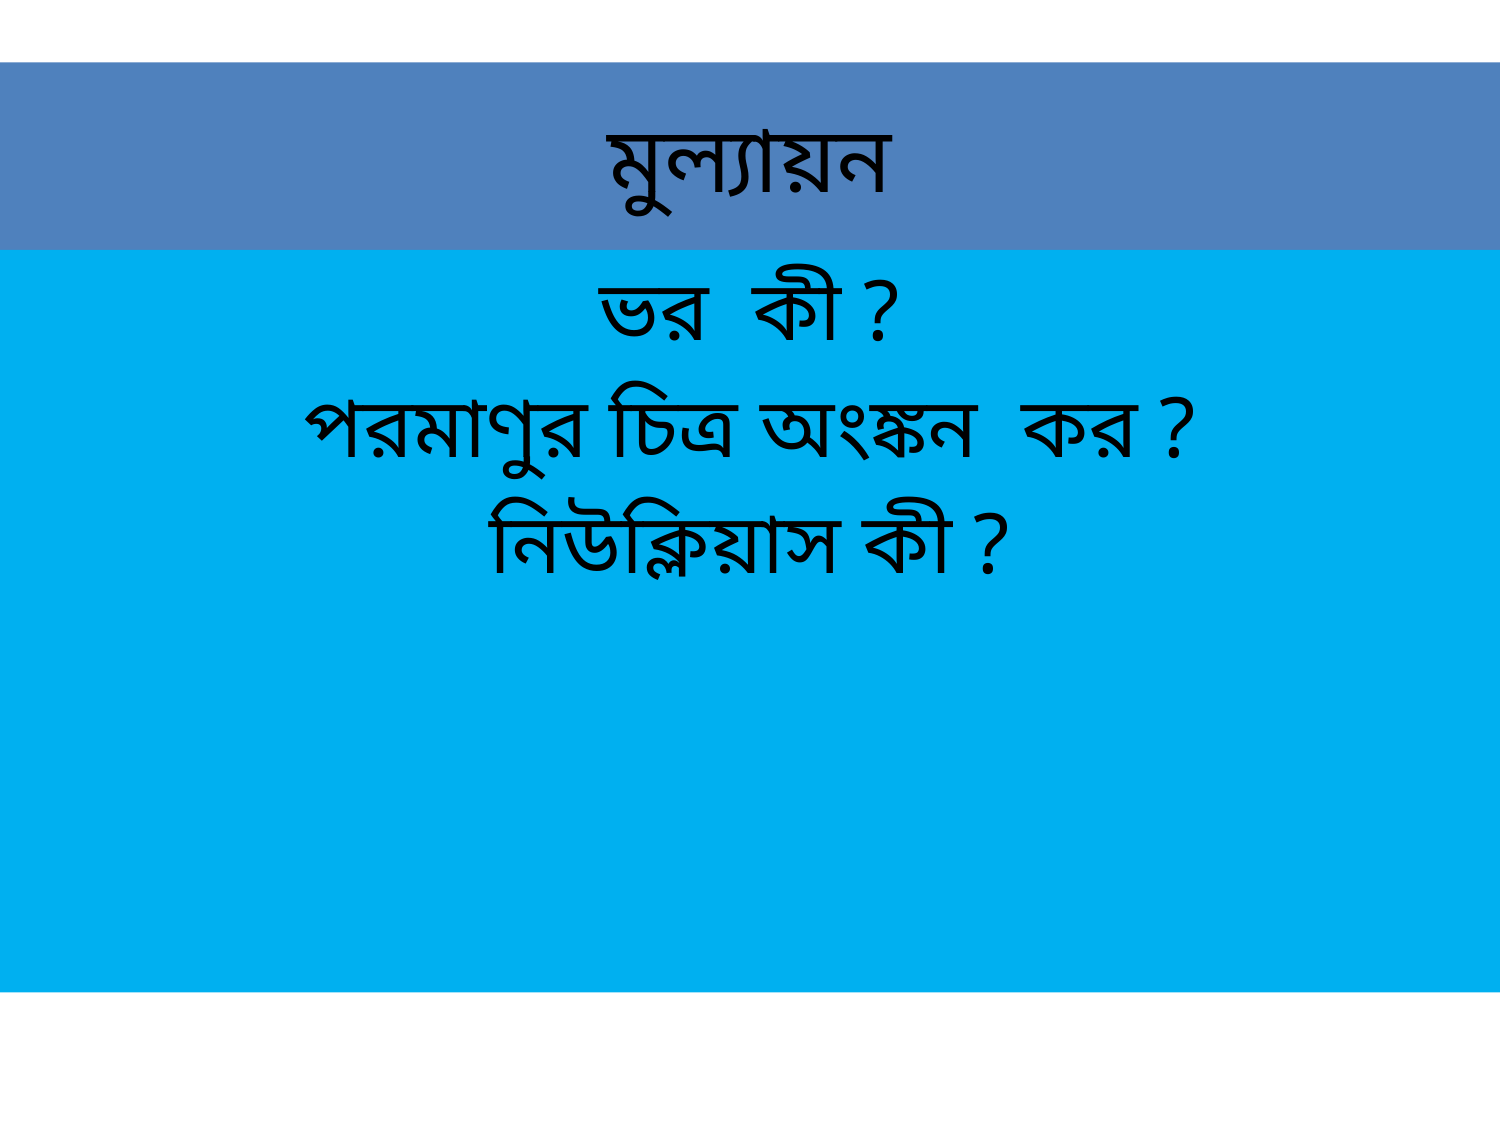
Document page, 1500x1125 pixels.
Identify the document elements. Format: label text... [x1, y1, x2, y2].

list ভর কী ? পরমাণুর চিত্র অংঙ্কন কর ? নিউক্লিয়াস কী ? [0, 249, 1500, 993]
title মুল্যায়ন [0, 62, 1500, 249]
